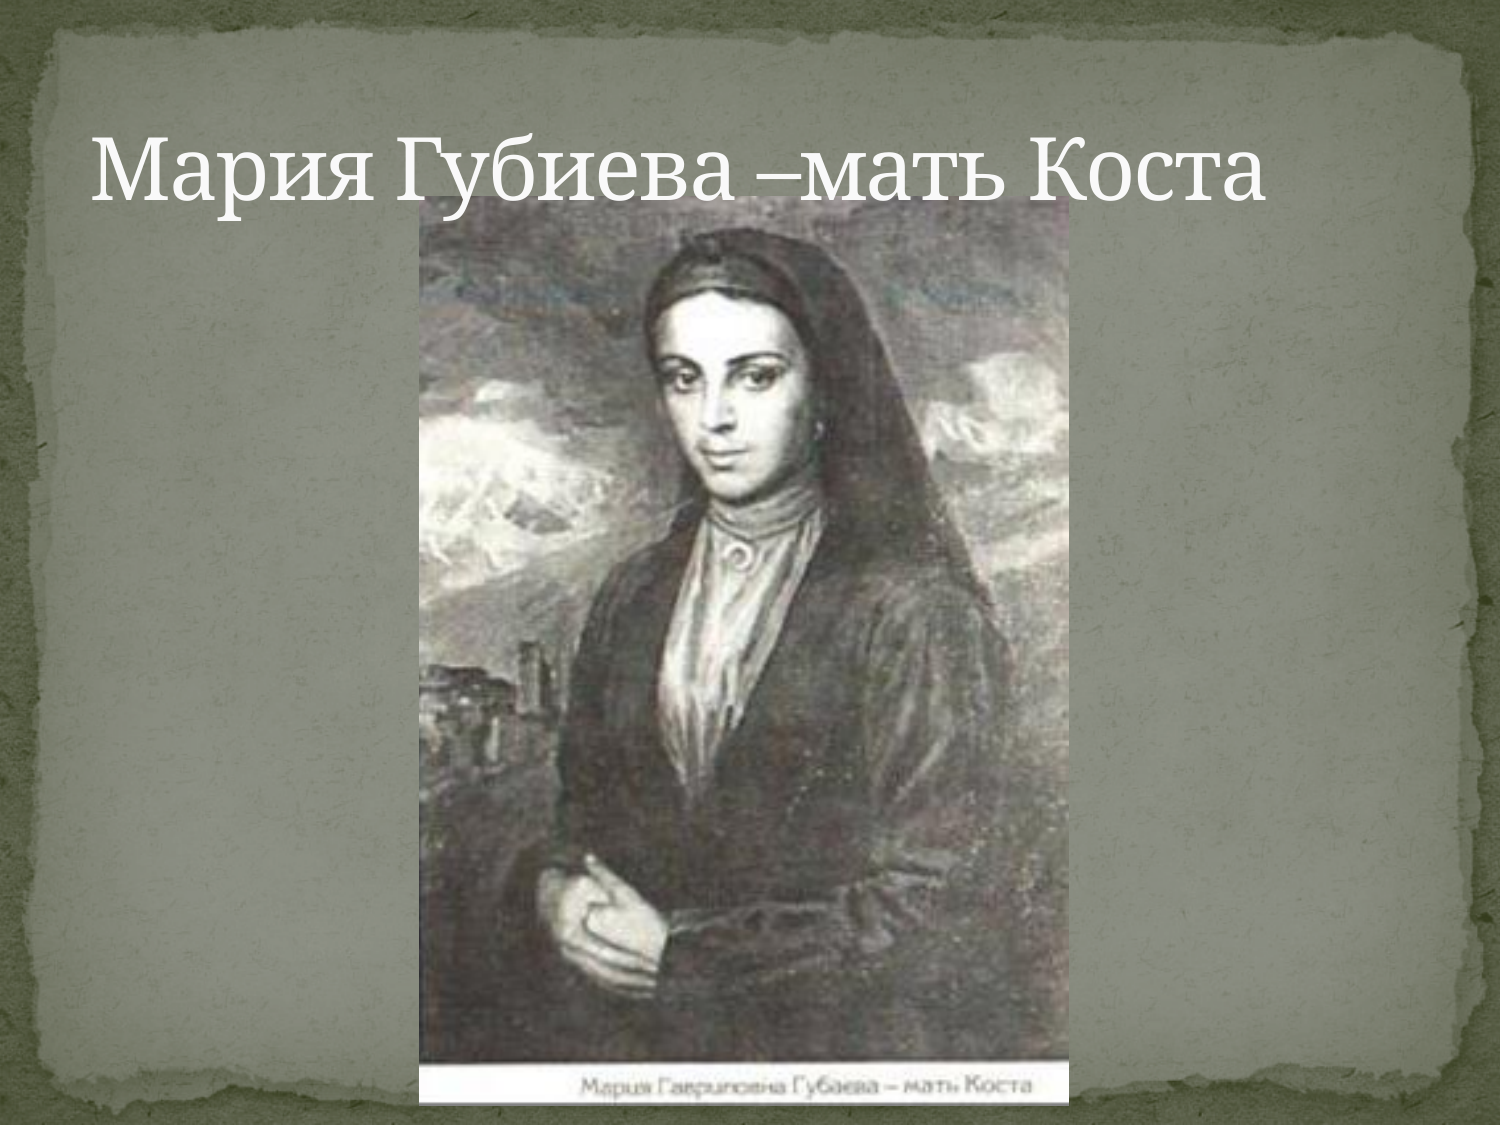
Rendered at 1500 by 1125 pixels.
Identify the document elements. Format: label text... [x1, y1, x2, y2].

title Мария Губиева –мать Коста [74, 24, 1425, 225]
picture [419, 198, 1069, 1106]
